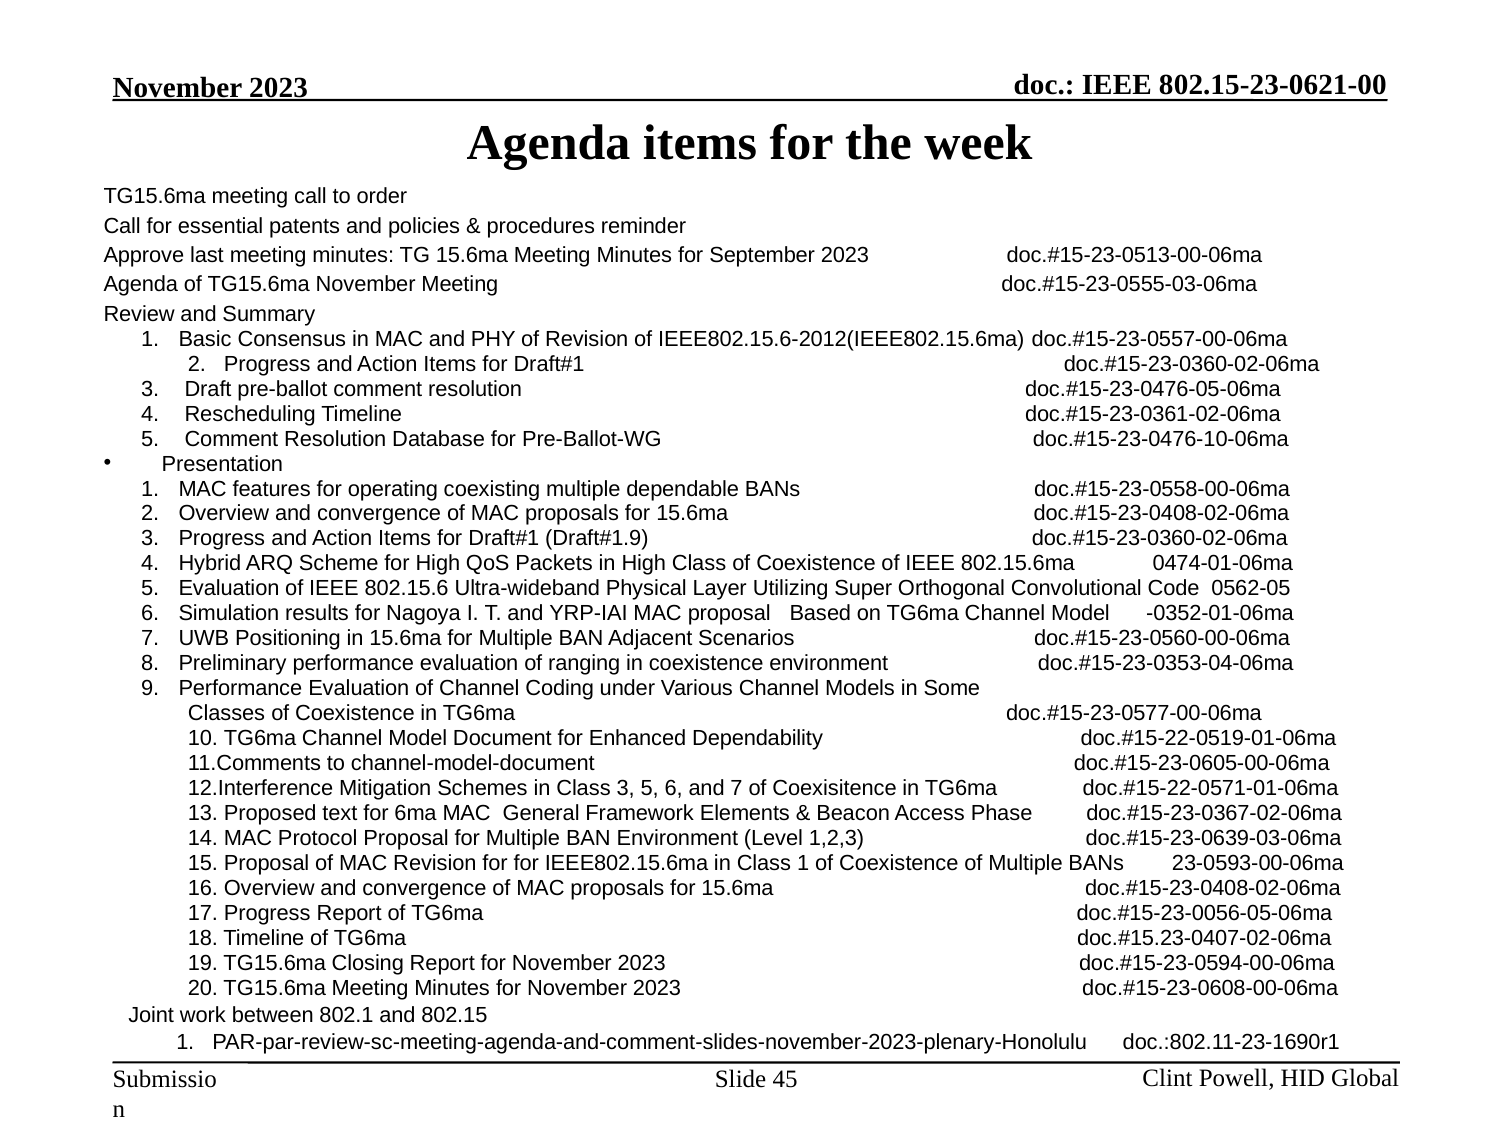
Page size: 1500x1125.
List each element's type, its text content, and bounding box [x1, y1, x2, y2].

text_box Agenda items for the week [112, 104, 1388, 176]
slide_number Slide 45 [712, 1081, 800, 1093]
text_box TG15.6ma meeting call to order Call for essential patents and policies & procedures reminder Approve last meeting minutes: TG 15.6ma Meeting Minutes for September 2023 doc.#15-23-0513-00-06ma Agenda of TG15.6ma November Meeting doc.#15-23-0555-03-06ma Review and Summary Basic Consensus in MAC and PHY of Revision of IEEE802.15.6-2012(IEEE802.15.6ma) doc.#15-23-0557-00-06ma 2. Progress and Action Items for Draft#1 doc.#15-23-0360-02-06ma Draft pre-ballot comment resolution doc.#15-23-0476-05-06ma Rescheduling Timeline doc.#15-23-0361-02-06ma Comment Resolution Database for Pre-Ballot-WG doc.#15-23-0476-10-06ma Presentation MAC features for operating coexisting multiple dependable BANs doc.#15-23-0558-00-06ma Overview and convergence of MAC proposals for 15.6ma doc.#15-23-0408-02-06ma Progress and Action Items for Draft#1 (Draft#1.9) doc.#15-23-0360-02-06ma Hybrid ARQ Scheme for High QoS Packets in High Class of Coexistence of IEEE 802.15.6ma 0474-01-06ma Evaluation of IEEE 802.15.6 Ultra-wideband Physical Layer Utilizing Super Orthogonal Convolutional Code 0562-05 Simulation results for Nagoya I. T. and YRP-IAI MAC proposal Based on TG6ma Channel Model -0352-01-06ma UWB Positioning in 15.6ma for Multiple BAN Adjacent Scenarios doc.#15-23-0560-00-06ma Preliminary performance evaluation of ranging in coexistence environment doc.#15-23-0353-04-06ma Performance Evaluation of Channel Coding under Various Channel Models in Some Classes of Coexistence in TG6ma doc.#15-23-0577-00-06ma 10. TG6ma Channel Model Document for Enhanced Dependability doc.#15-22-0519-01-06ma 11.Comments to channel-model-document doc.#15-23-0605-00-06ma 12.Interference Mitigation Schemes in Class 3, 5, 6, and 7 of Coexisitence in TG6ma doc.#15-22-0571-01-06ma 13. Proposed text for 6ma MAC General Framework Elements & Beacon Access Phase doc.#15-23-0367-02-06ma 14. MAC Protocol Proposal for Multiple BAN Environment (Level 1,2,3) doc.#15-23-0639-03-06ma 15. Proposal of MAC Revision for for IEEE802.15.6ma in Class 1 of Coexistence of Multiple BANs 23-0593-00-06ma 16. Overview and convergence of MAC proposals for 15.6ma doc.#15-23-0408-02-06ma 17. Progress Report of TG6ma doc.#15-23-0056-05-06ma 18. Timeline of TG6ma doc.#15.23-0407-02-06ma 19. TG15.6ma Closing Report for November 2023 doc.#15-23-0594-00-06ma 20. TG15.6ma Meeting Minutes for November 2023 doc.#15-23-0608-00-06ma Joint work between 802.1 and 802.15 1. PAR-par-review-sc-meeting-agenda-and-comment-slides-november-2023-plenary-Honolulu doc.:802.11-23-1690r1 [88, 175, 1412, 1081]
